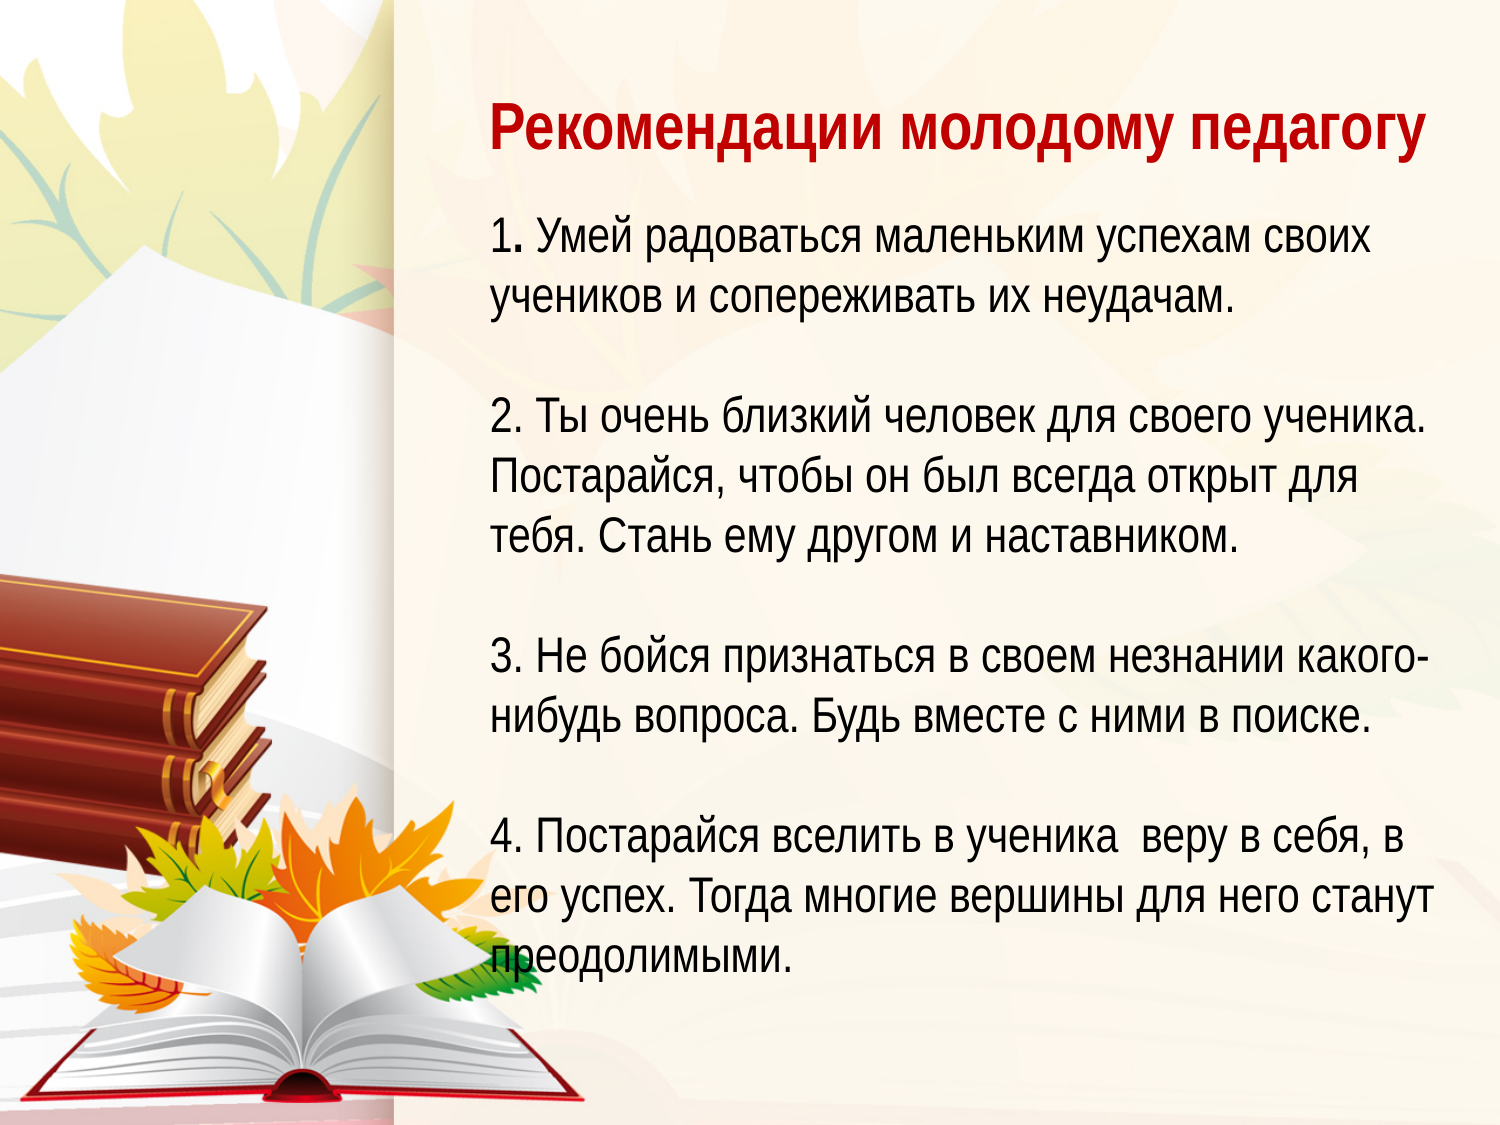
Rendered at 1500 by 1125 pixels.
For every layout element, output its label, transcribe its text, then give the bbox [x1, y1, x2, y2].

picture [0, 0, 1500, 1125]
title Рекомендации молодому педагогу 1. Умей радоваться маленьким успехам своих учеников и сопереживать их неудачам. 2. Ты очень близкий человек для своего ученика. Постарайся, чтобы он был всегда открыт для тебя. Стань ему другом и наставником. 3. Не бойся признаться в своем незнании какого-нибудь вопроса. Будь вместе с ними в поиске. 4. Постарайся вселить в ученика веру в себя, в его успех. Тогда многие вершины для него станут преодолимыми. [474, 212, 1475, 913]
